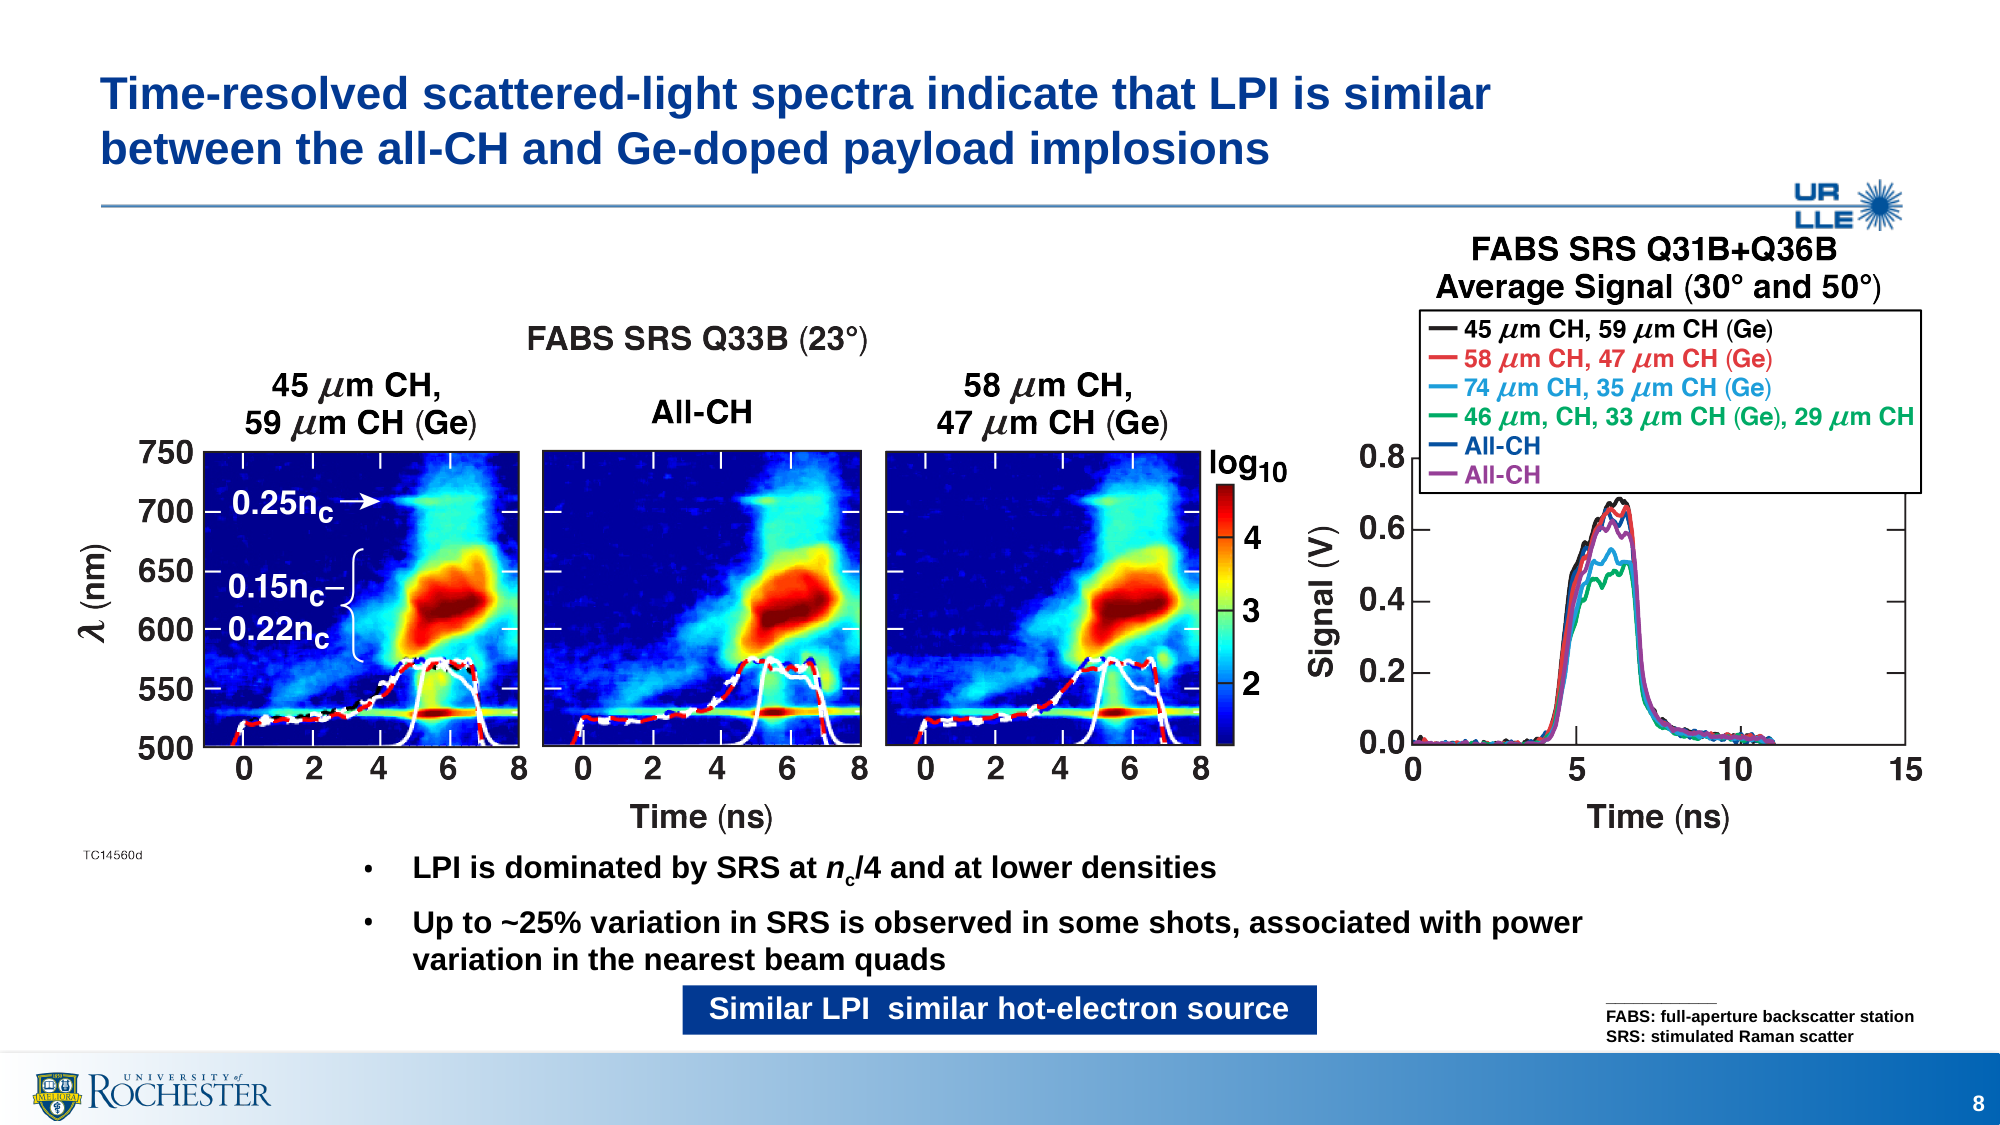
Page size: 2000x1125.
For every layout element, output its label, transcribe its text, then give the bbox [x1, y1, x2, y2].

list LPI is dominated by SRS at nc/4 and at lower densities Up to ~25% variation in SRS is observed in some shots, associated with power variation in the nearest beam quads [362, 877, 1637, 1022]
footer ____________ FABS: full-aperture backscatter station SRS: stimulated Raman scatter [1606, 986, 2000, 1047]
title Time-resolved scattered-light spectra indicate that LPI is similar between the all-CH and Ge-doped payload implosions [99, 92, 1859, 146]
picture [75, 231, 1924, 866]
